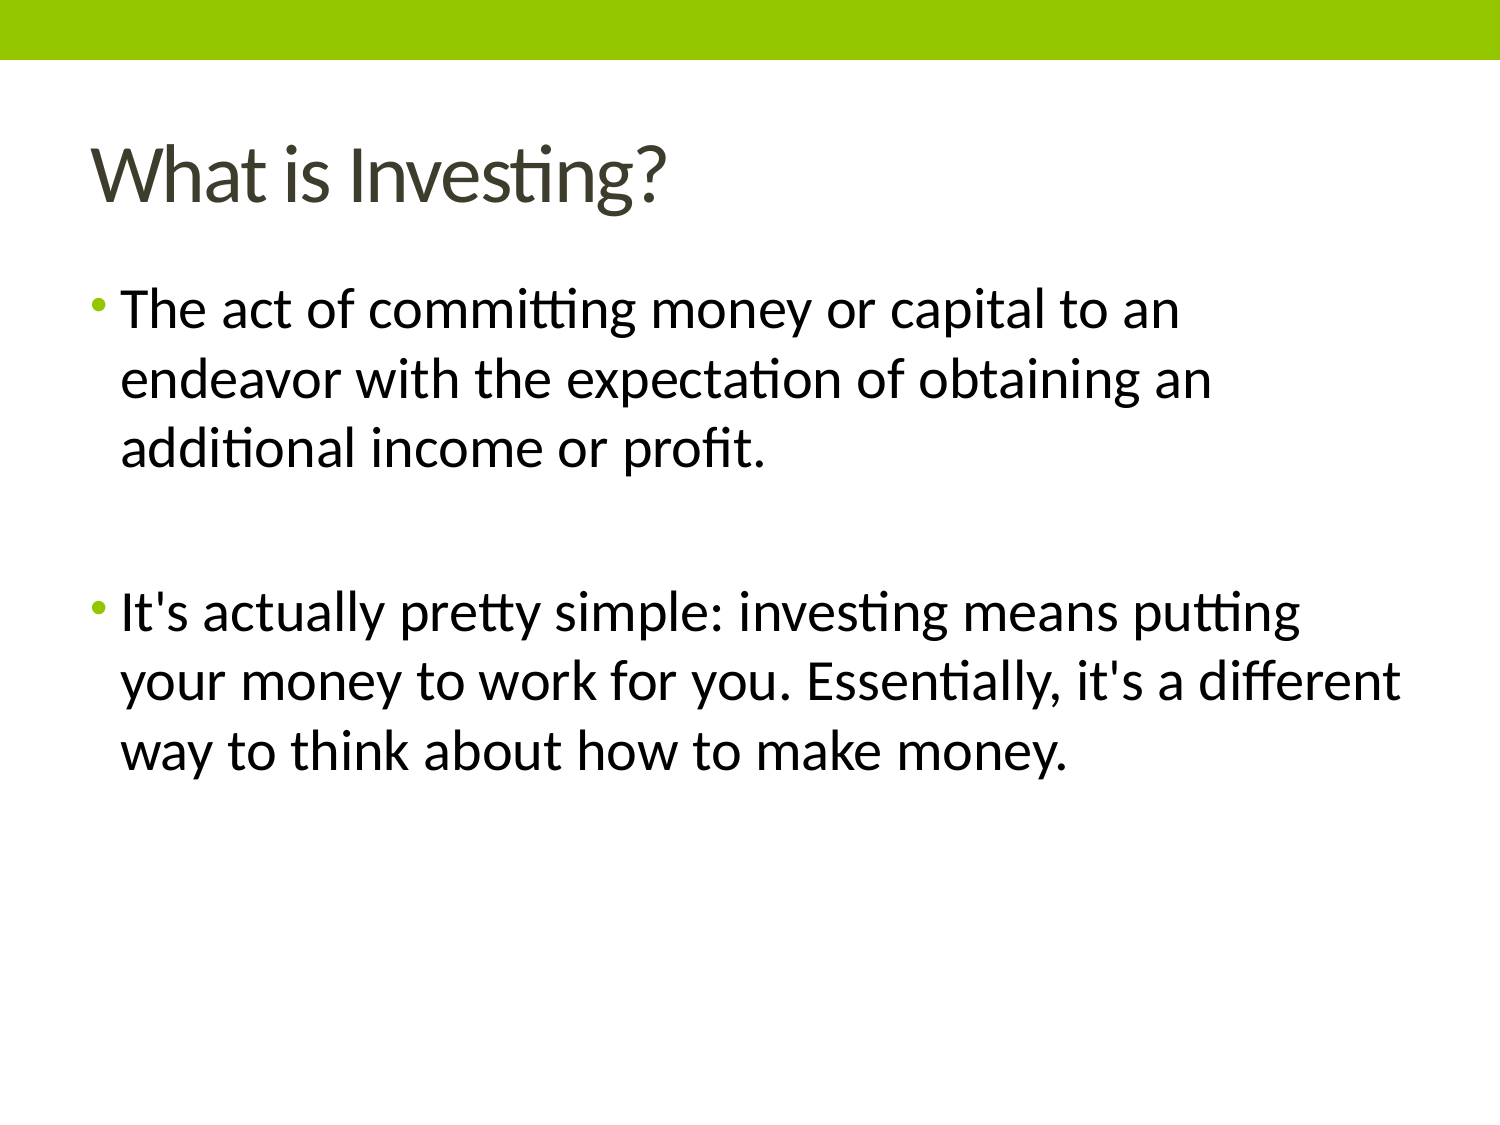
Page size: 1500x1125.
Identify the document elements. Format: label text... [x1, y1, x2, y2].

title What is Investing? [75, 87, 1425, 250]
list The act of committing money or capital to an endeavor with the expectation of obtaining an additional income or profit. It's actually pretty simple: investing means putting your money to work for you. Essentially, it's a different way to think about how to make money. [75, 262, 1425, 1063]
